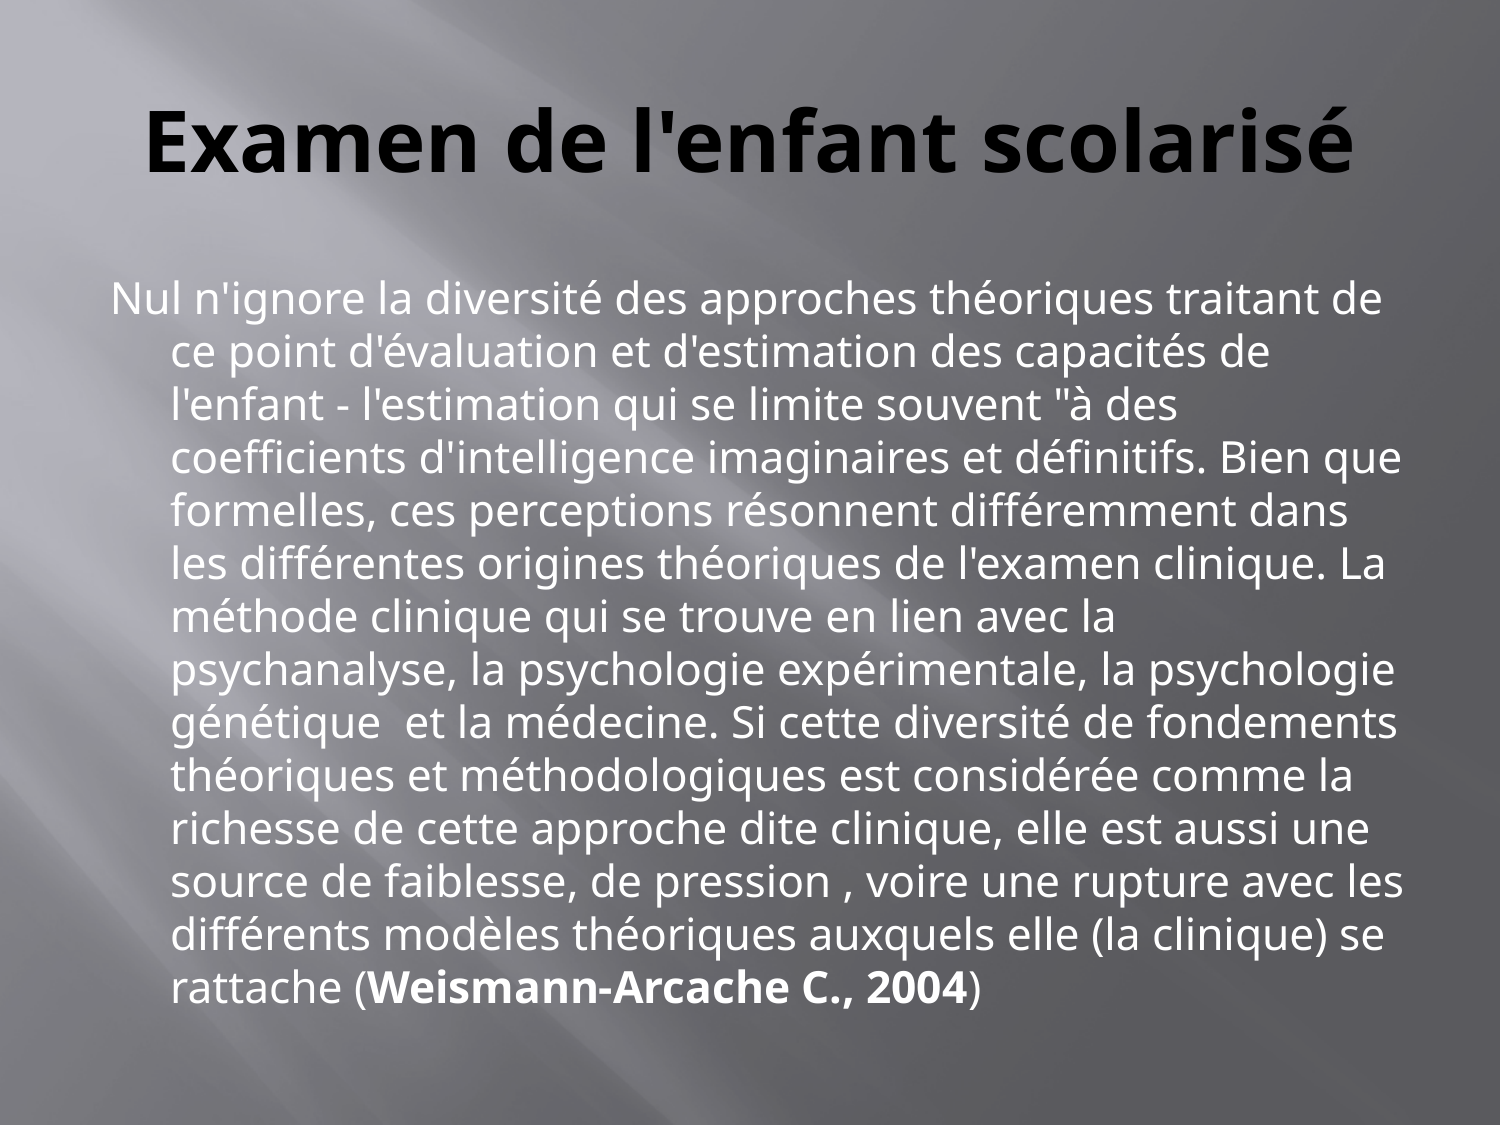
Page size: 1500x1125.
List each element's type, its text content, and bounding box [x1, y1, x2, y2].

title Examen de l'enfant scolarisé [75, 45, 1425, 233]
list Nul n'ignore la diversité des approches théoriques traitant de ce point d'évaluation et d'estimation des capacités de l'enfant - l'estimation qui se limite souvent "à des coefficients d'intelligence imaginaires et définitifs. Bien que formelles, ces perceptions résonnent différemment dans les différentes origines théoriques de l'examen clinique. La méthode clinique qui se trouve en lien avec la psychanalyse, la psychologie expérimentale, la psychologie génétique et la médecine. Si cette diversité de fondements théoriques et méthodologiques est considérée comme la richesse de cette approche dite clinique, elle est aussi une source de faiblesse, de pression , voire une rupture avec les différents modèles théoriques auxquels elle (la clinique) se rattache (Weismann-Arcache C., 2004) [75, 262, 1425, 1035]
